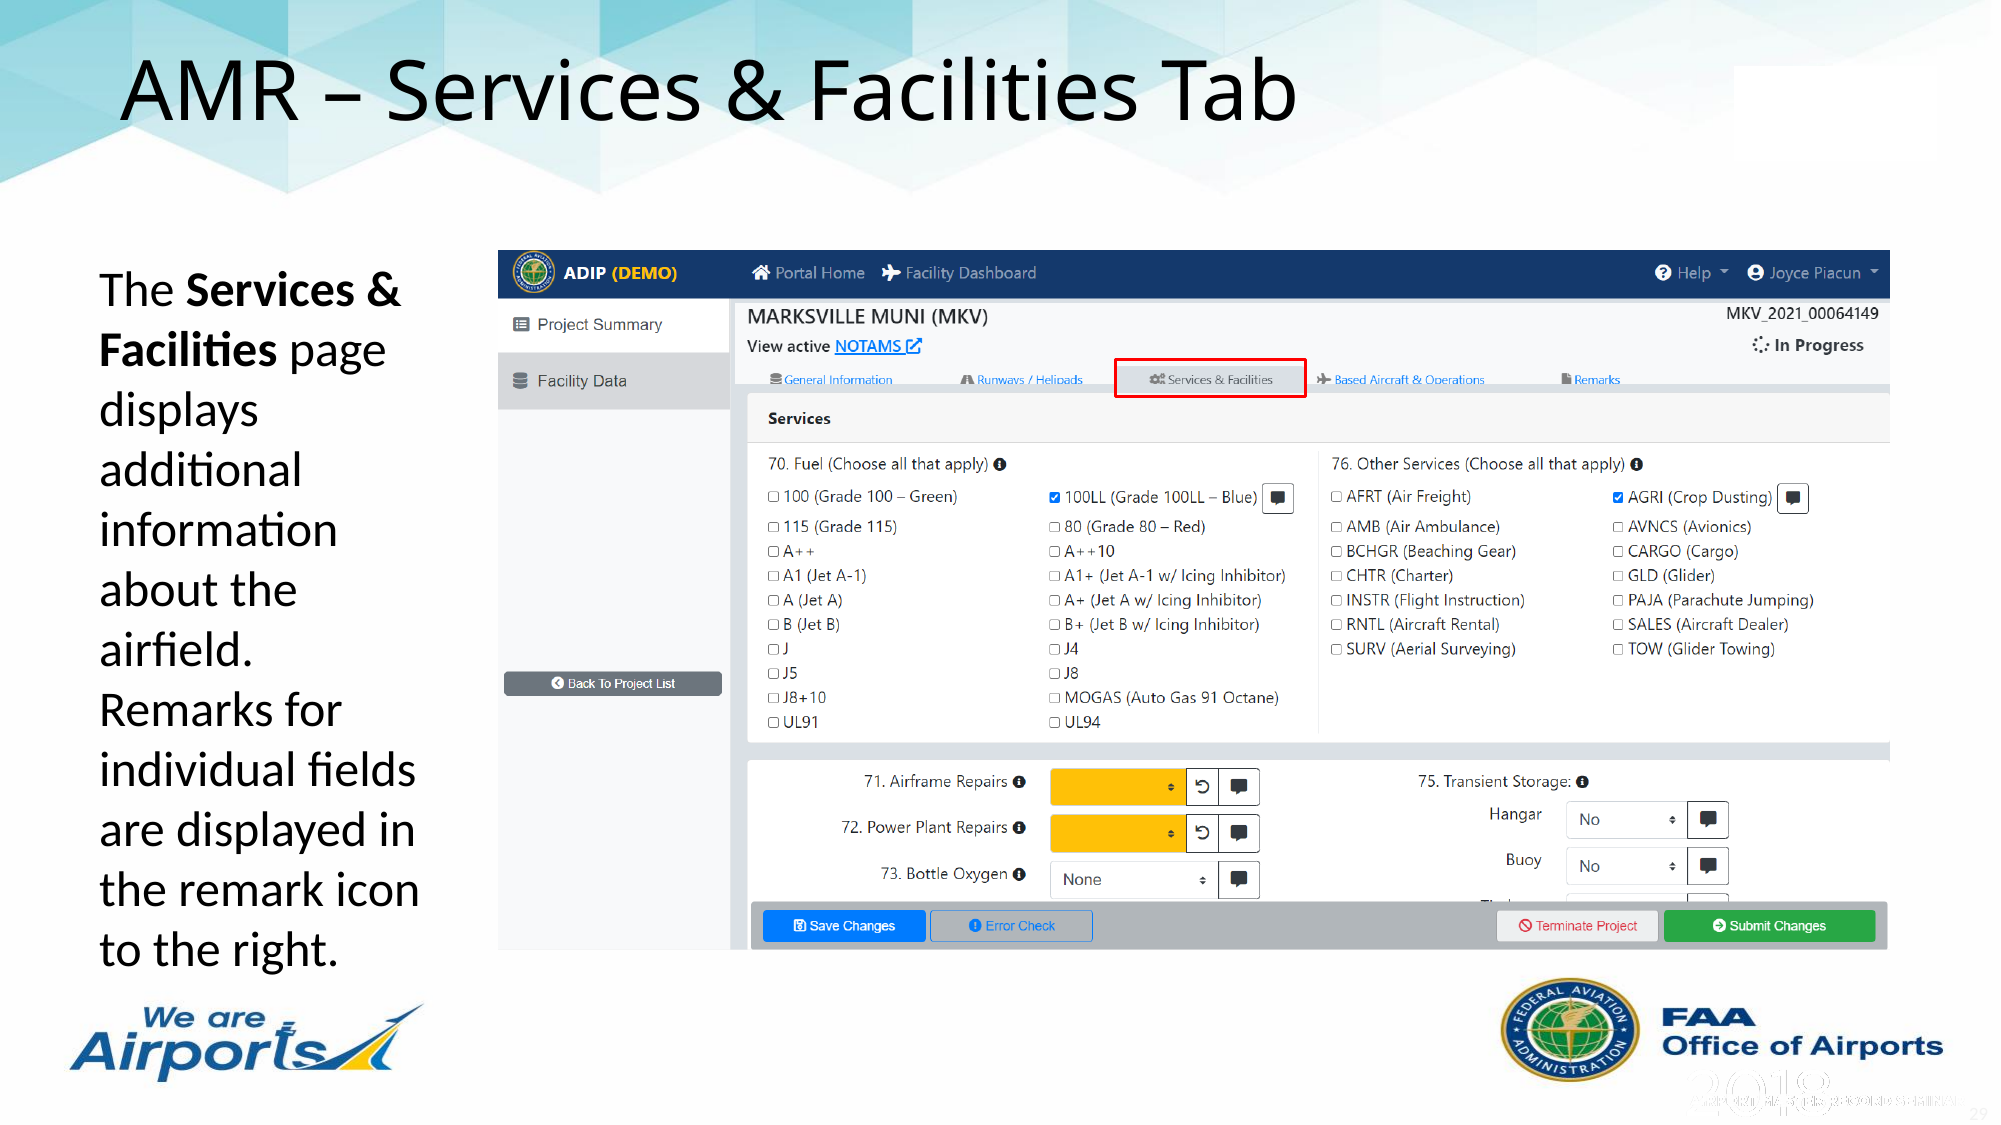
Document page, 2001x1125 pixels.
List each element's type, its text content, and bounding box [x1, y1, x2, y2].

text_box The Services & Facilities page displays additional information about the airfield. Remarks for individual fields are displayed in the remark icon to the right. [0, 248, 469, 984]
picture [0, 0, 2001, 1125]
title AMR – Services & Facilities Tab [105, 0, 1905, 188]
